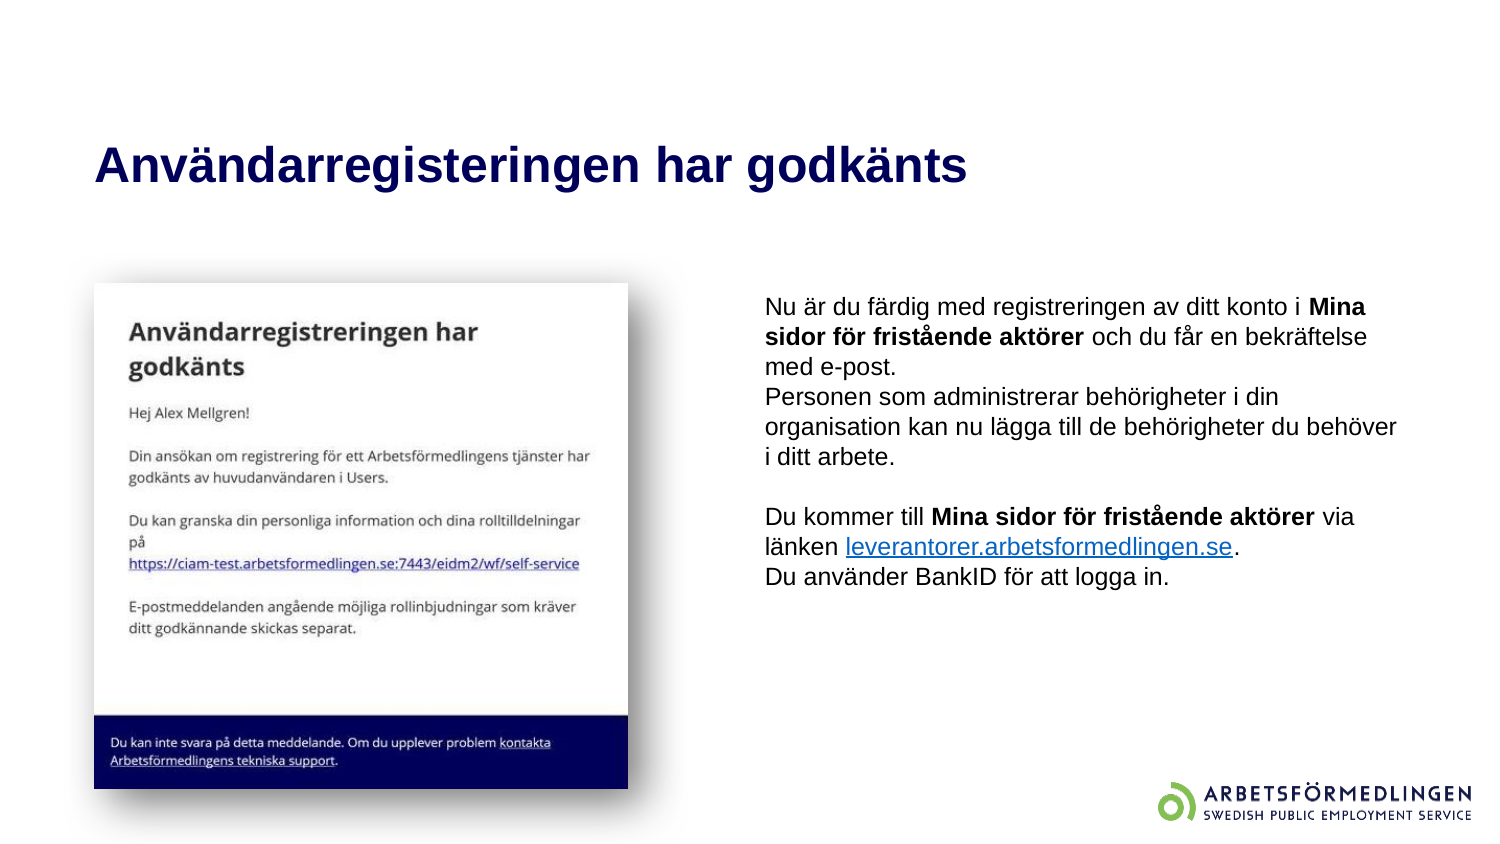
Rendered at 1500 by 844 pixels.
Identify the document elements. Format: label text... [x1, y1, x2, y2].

text_box Nu är du färdig med registreringen av ditt konto i Mina sidor för fristående aktörer och du får en bekräftelse med e-post. Personen som administrerar behörigheter i din organisation kan nu lägga till de behörigheter du behöver i ditt arbete. Du kommer till Mina sidor för fristående aktörer via länken leverantorer.arbetsformedlingen.se. Du använder BankID för att logga in. [749, 283, 1414, 598]
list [93, 282, 628, 789]
title Användarregisteringen har godkänts [94, 132, 1312, 244]
picture [1158, 782, 1471, 821]
